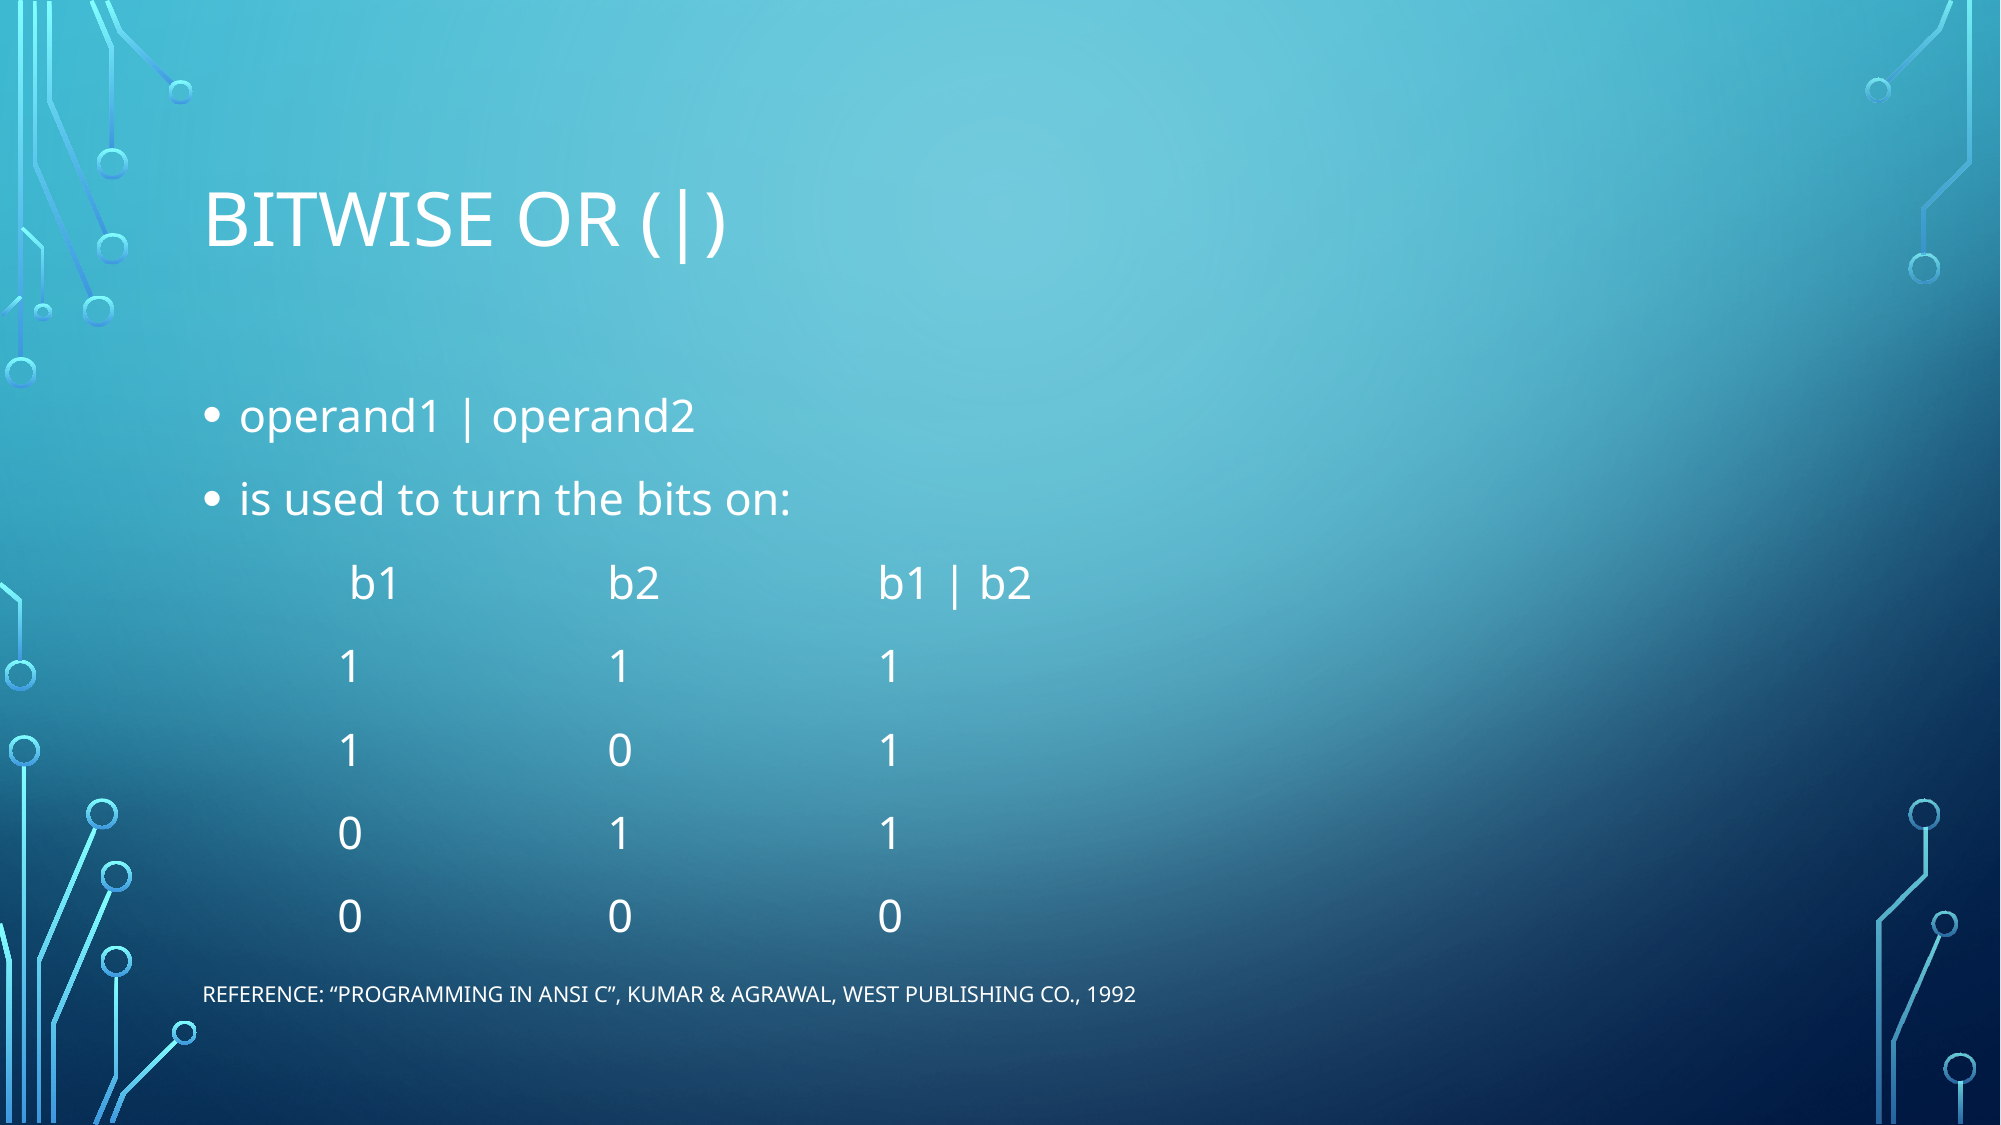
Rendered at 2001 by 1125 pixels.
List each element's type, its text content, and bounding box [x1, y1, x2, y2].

list operand1 | operand2 is used to turn the bits on: b1 b2 b1 | b2 1 1 1 1 0 1 0 1 1 0 0 0 [187, 369, 1813, 950]
title Bıtwıse or (|) [187, 101, 1813, 344]
footer Reference: “Programming in ANSI C”, Kumar & Agrawal, West Publishing Co., 1992 [187, 965, 1211, 1025]
